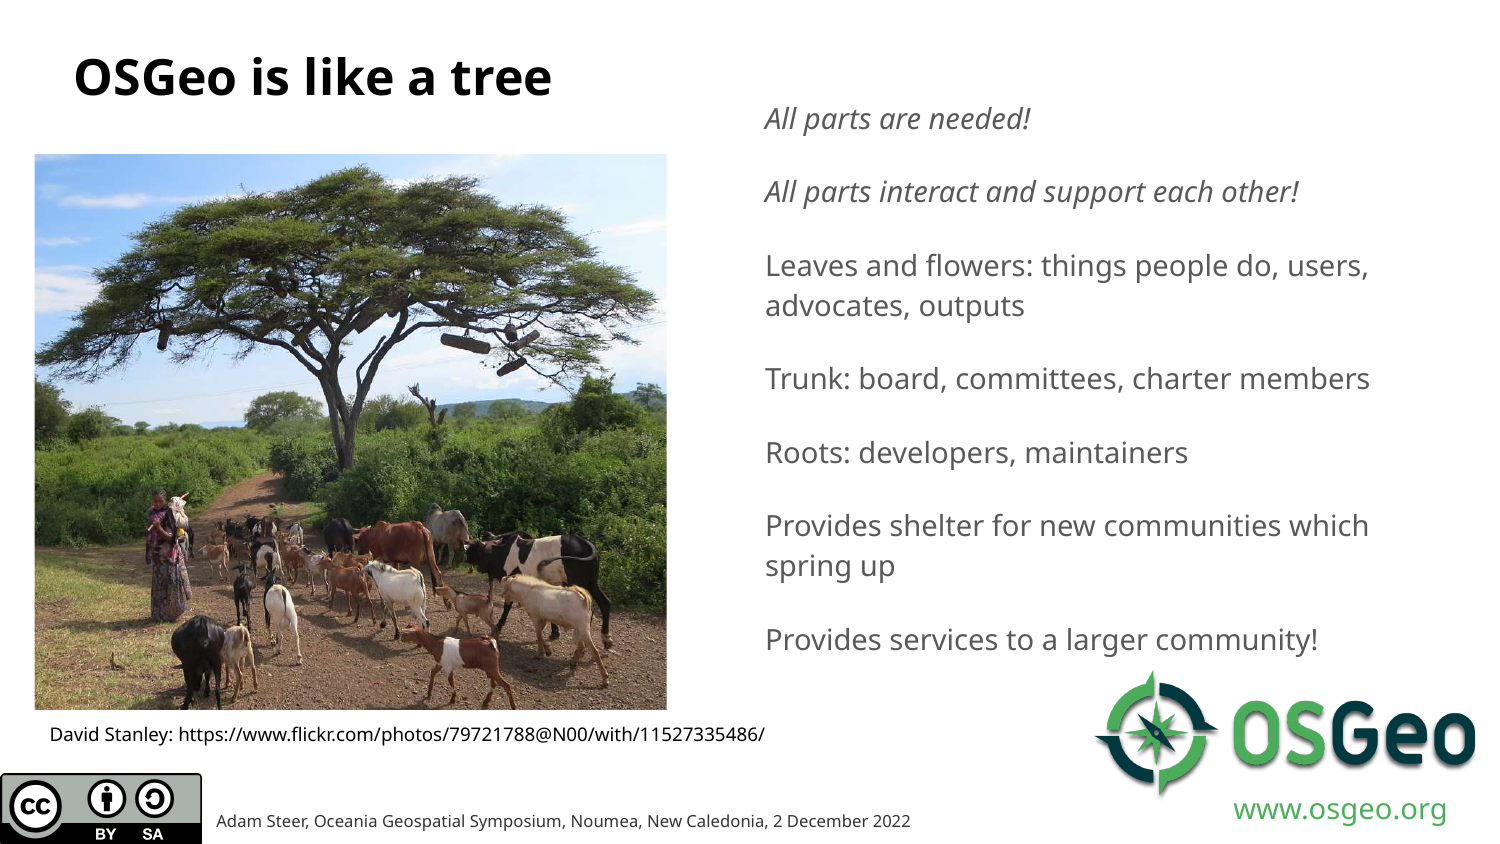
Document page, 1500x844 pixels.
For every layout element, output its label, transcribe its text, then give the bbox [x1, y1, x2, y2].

list All parts are needed! All parts interact and support each other! Leaves and flowers: things people do, users, advocates, outputs Trunk: board, committees, charter members Roots: developers, maintainers Provides shelter for new communities which spring up Provides services to a larger community! [750, 79, 1462, 669]
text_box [0, 670, 1488, 844]
title OSGeo is like a tree [59, 26, 1457, 121]
picture [34, 154, 667, 710]
